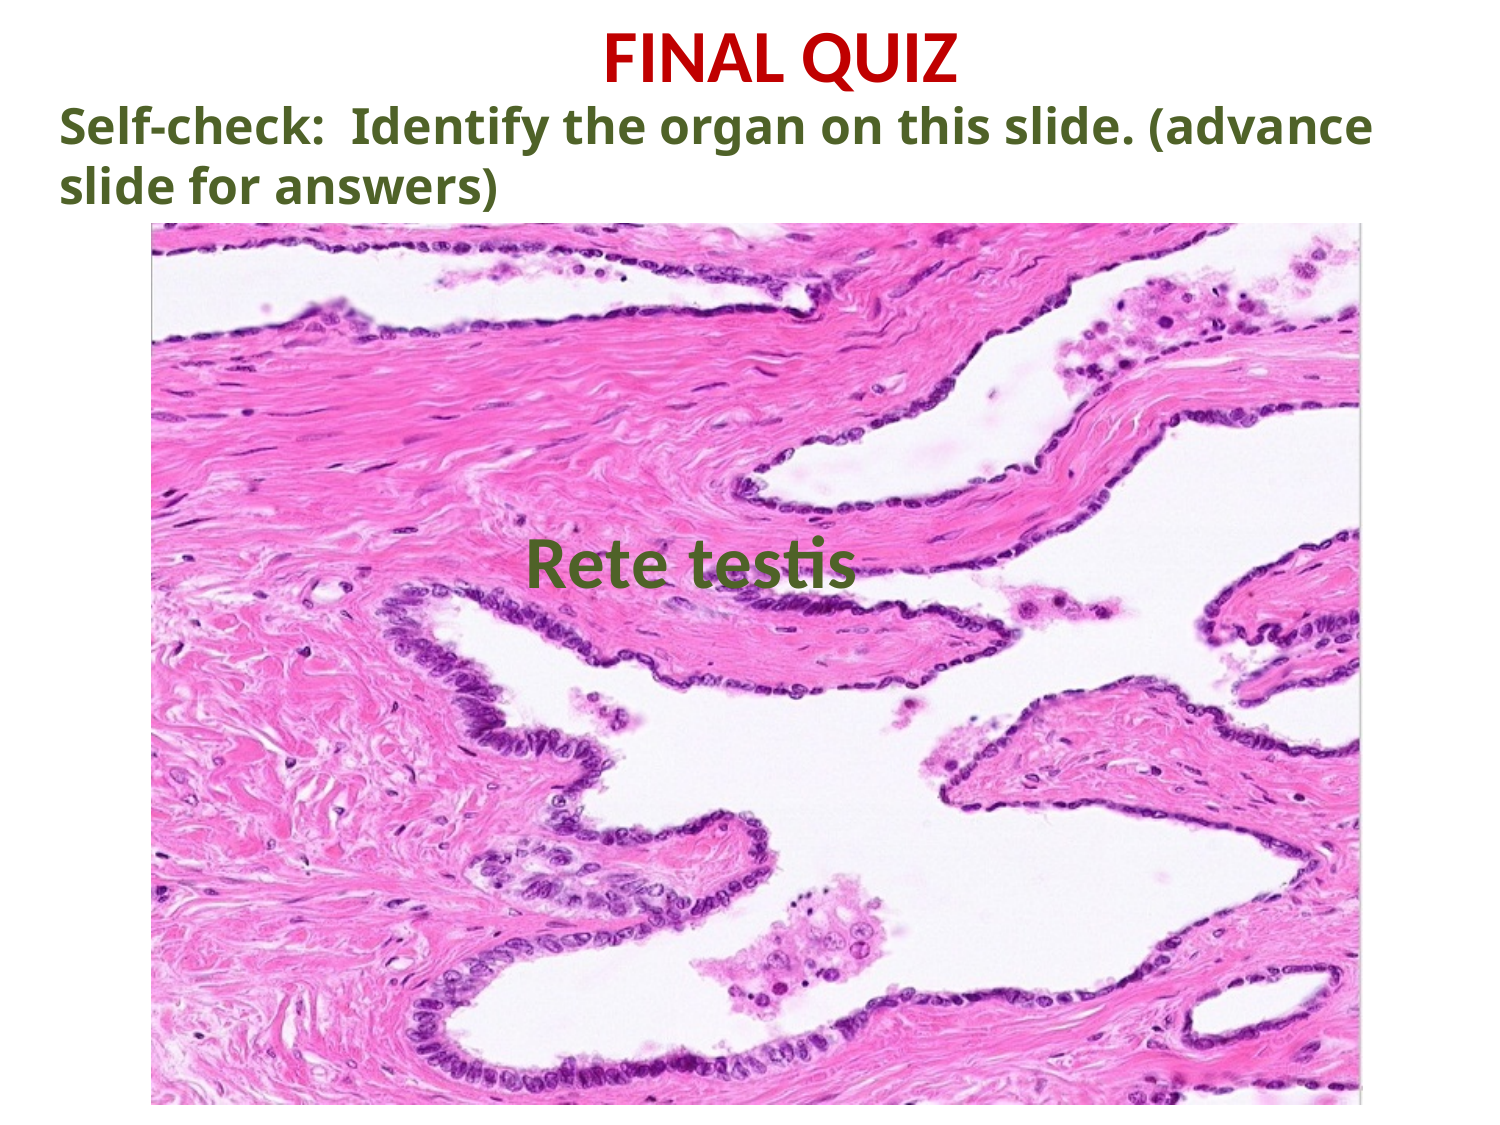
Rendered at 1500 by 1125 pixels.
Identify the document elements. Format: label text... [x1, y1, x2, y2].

picture [151, 223, 1363, 1106]
text_box Final quiz [249, 0, 1313, 87]
text_box Self-check: Identify the organ on this slide. (advance slide for answers) [44, 87, 1470, 223]
